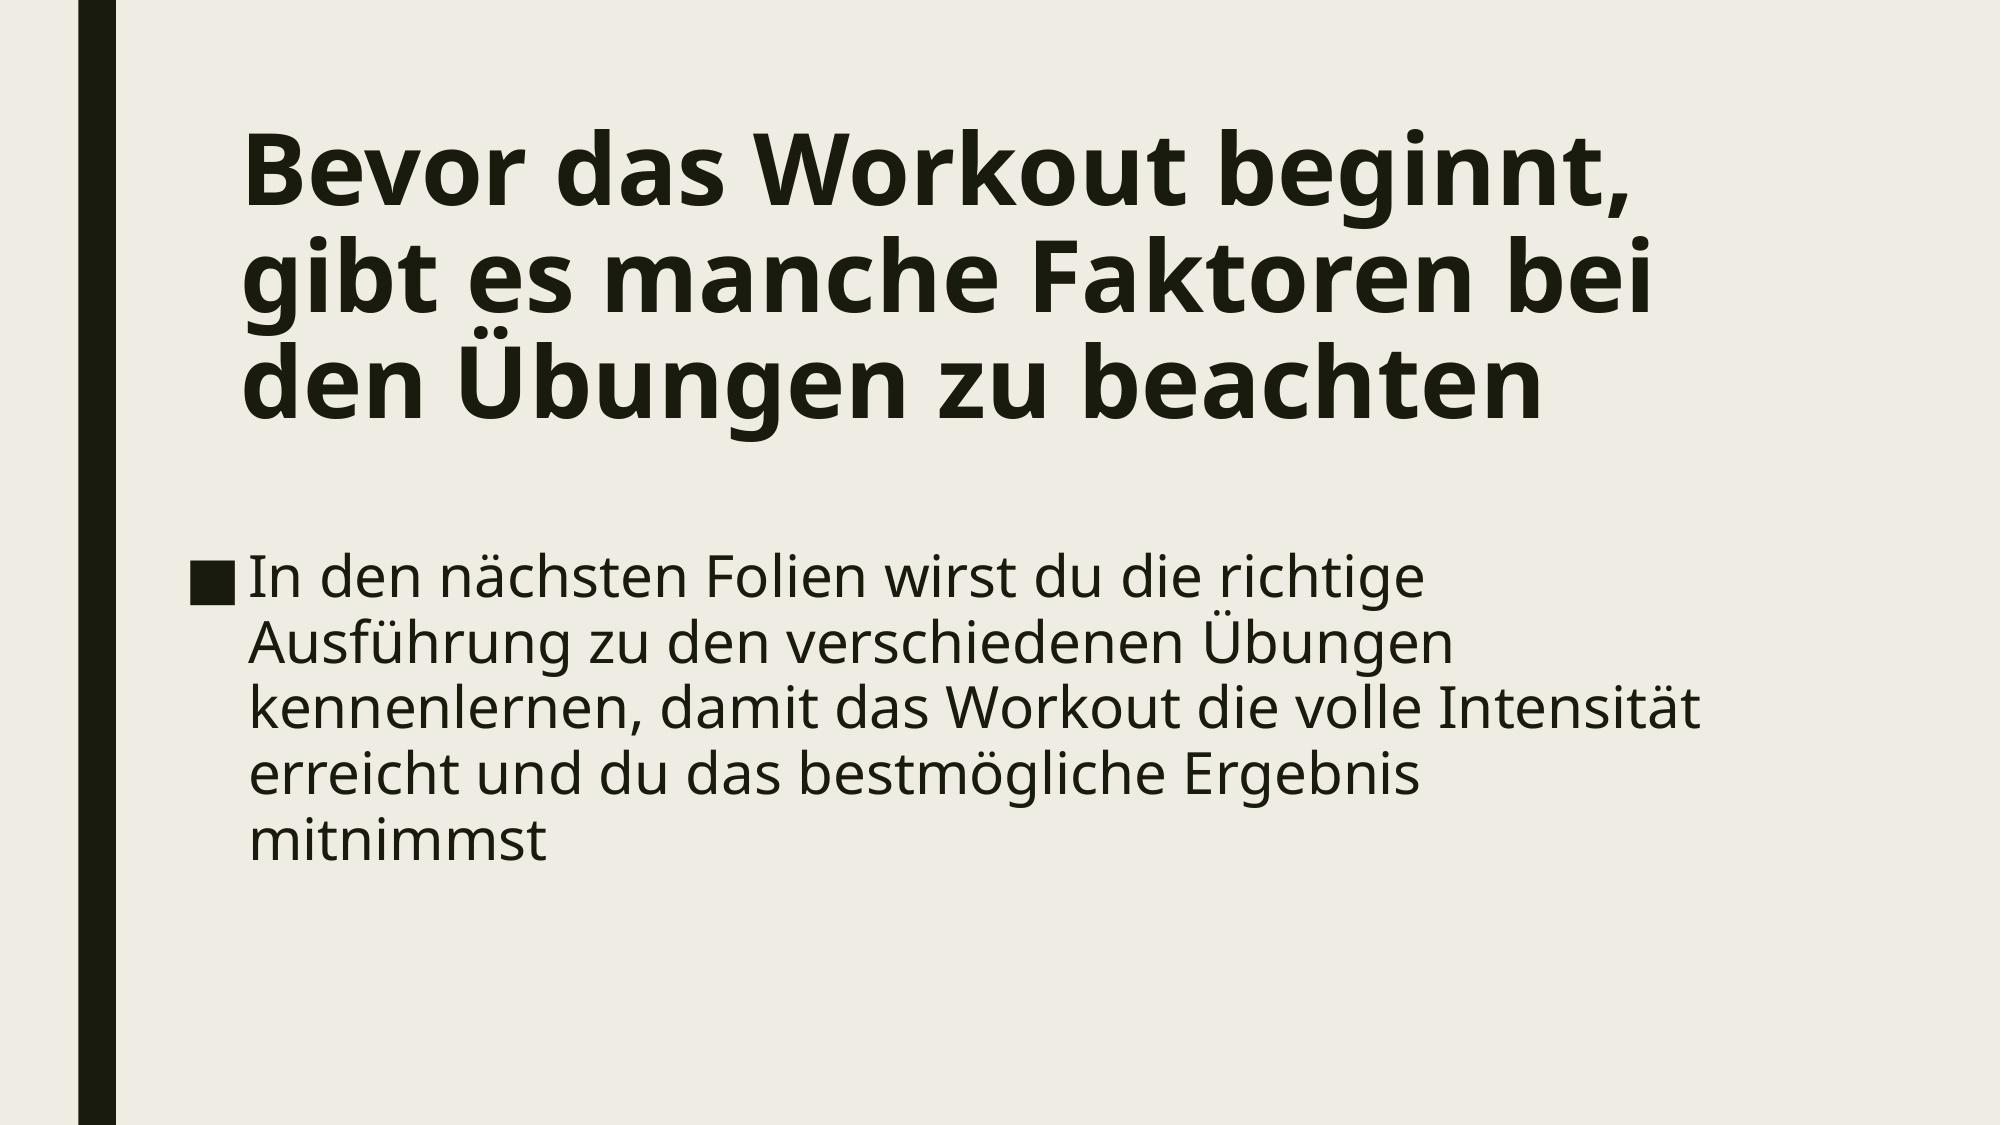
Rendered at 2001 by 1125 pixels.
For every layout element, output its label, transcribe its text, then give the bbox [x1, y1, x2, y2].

list In den nächsten Folien wirst du die richtige Ausführung zu den verschiedenen Übungen kennenlernen, damit das Workout die volle Intensität erreicht und du das bestmögliche Ergebnis mitnimmst [170, 537, 1746, 1125]
title Bevor das Workout beginnt, gibt es manche Faktoren bei den Übungen zu beachten [225, 112, 1691, 462]
